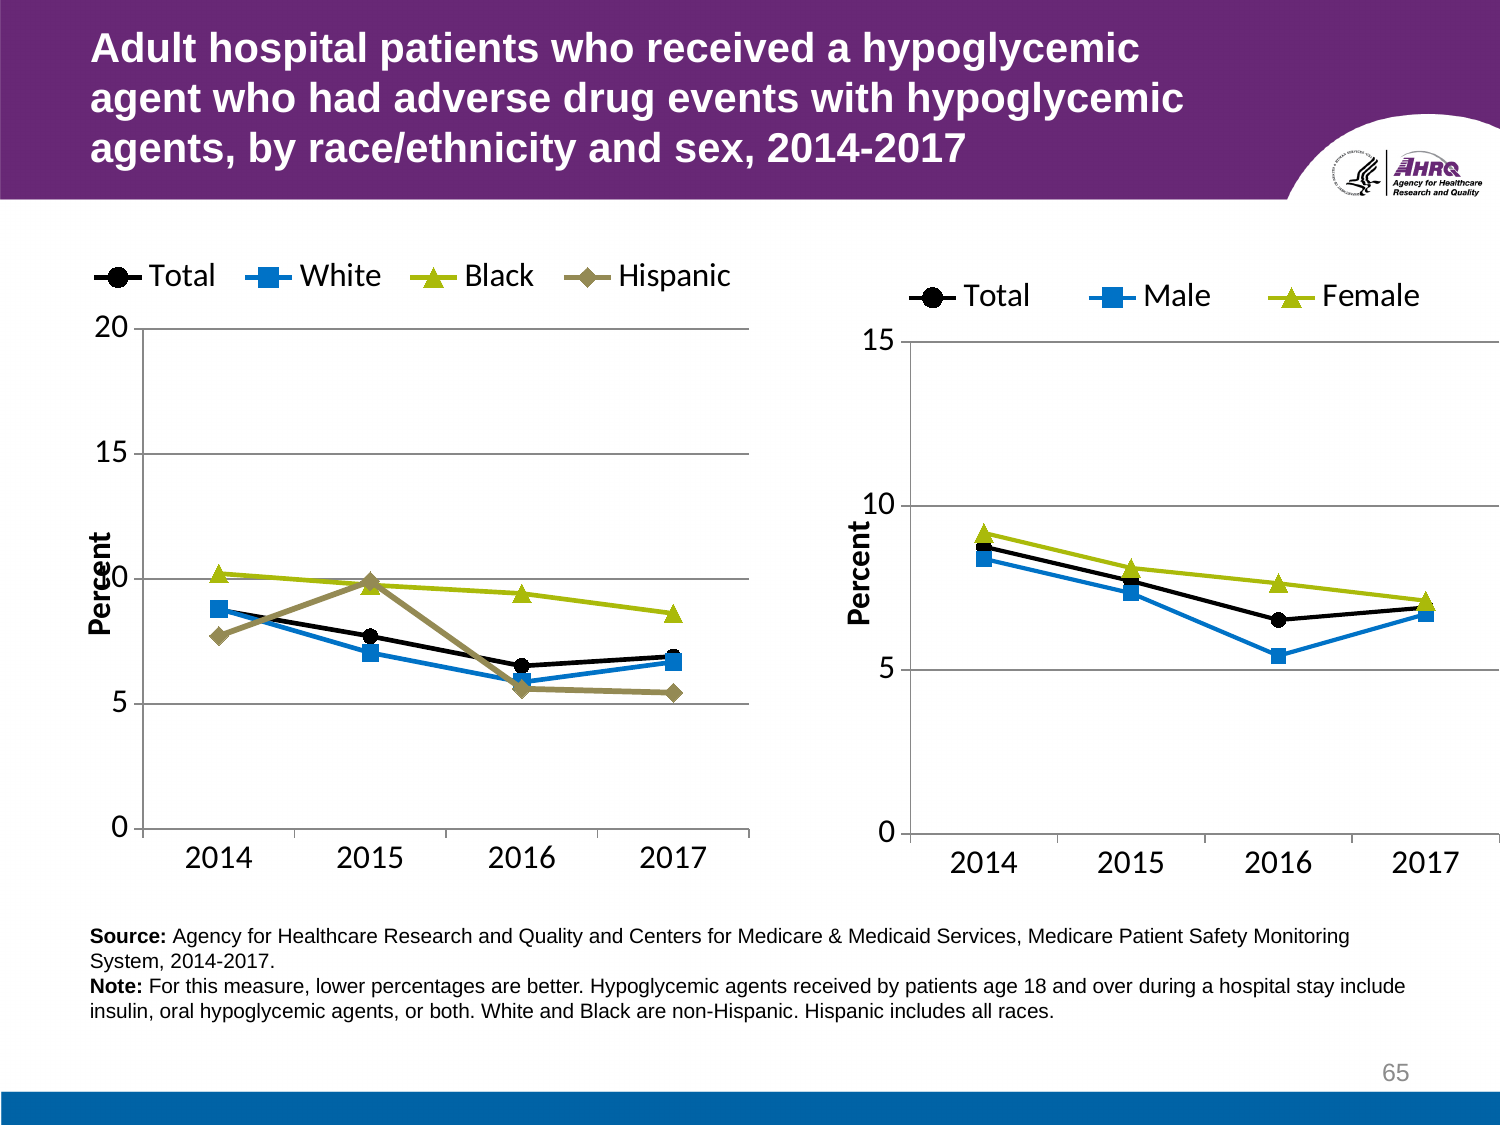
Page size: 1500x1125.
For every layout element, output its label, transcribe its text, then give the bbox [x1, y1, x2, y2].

picture [0, 0, 1500, 1125]
chart [828, 251, 1500, 897]
chart [74, 239, 751, 916]
text_box Source: Agency for Healthcare Research and Quality and Centers for Medicare & Medicaid Services, Medicare Patient Safety Monitoring System, 2014-2017. Note: For this measure, lower percentages are better. Hypoglycemic agents received by patients age 18 and over during a hospital stay include insulin, oral hypoglycemic agents, or both. White and Black are non-Hispanic. Hispanic includes all races. [74, 914, 1425, 1030]
title Adult hospital patients who received a hypoglycemic agent who had adverse drug events with hypoglycemic agents, by race/ethnicity and sex, 2014-2017 [75, 0, 1238, 192]
slide_number 65 [1303, 1041, 1425, 1101]
